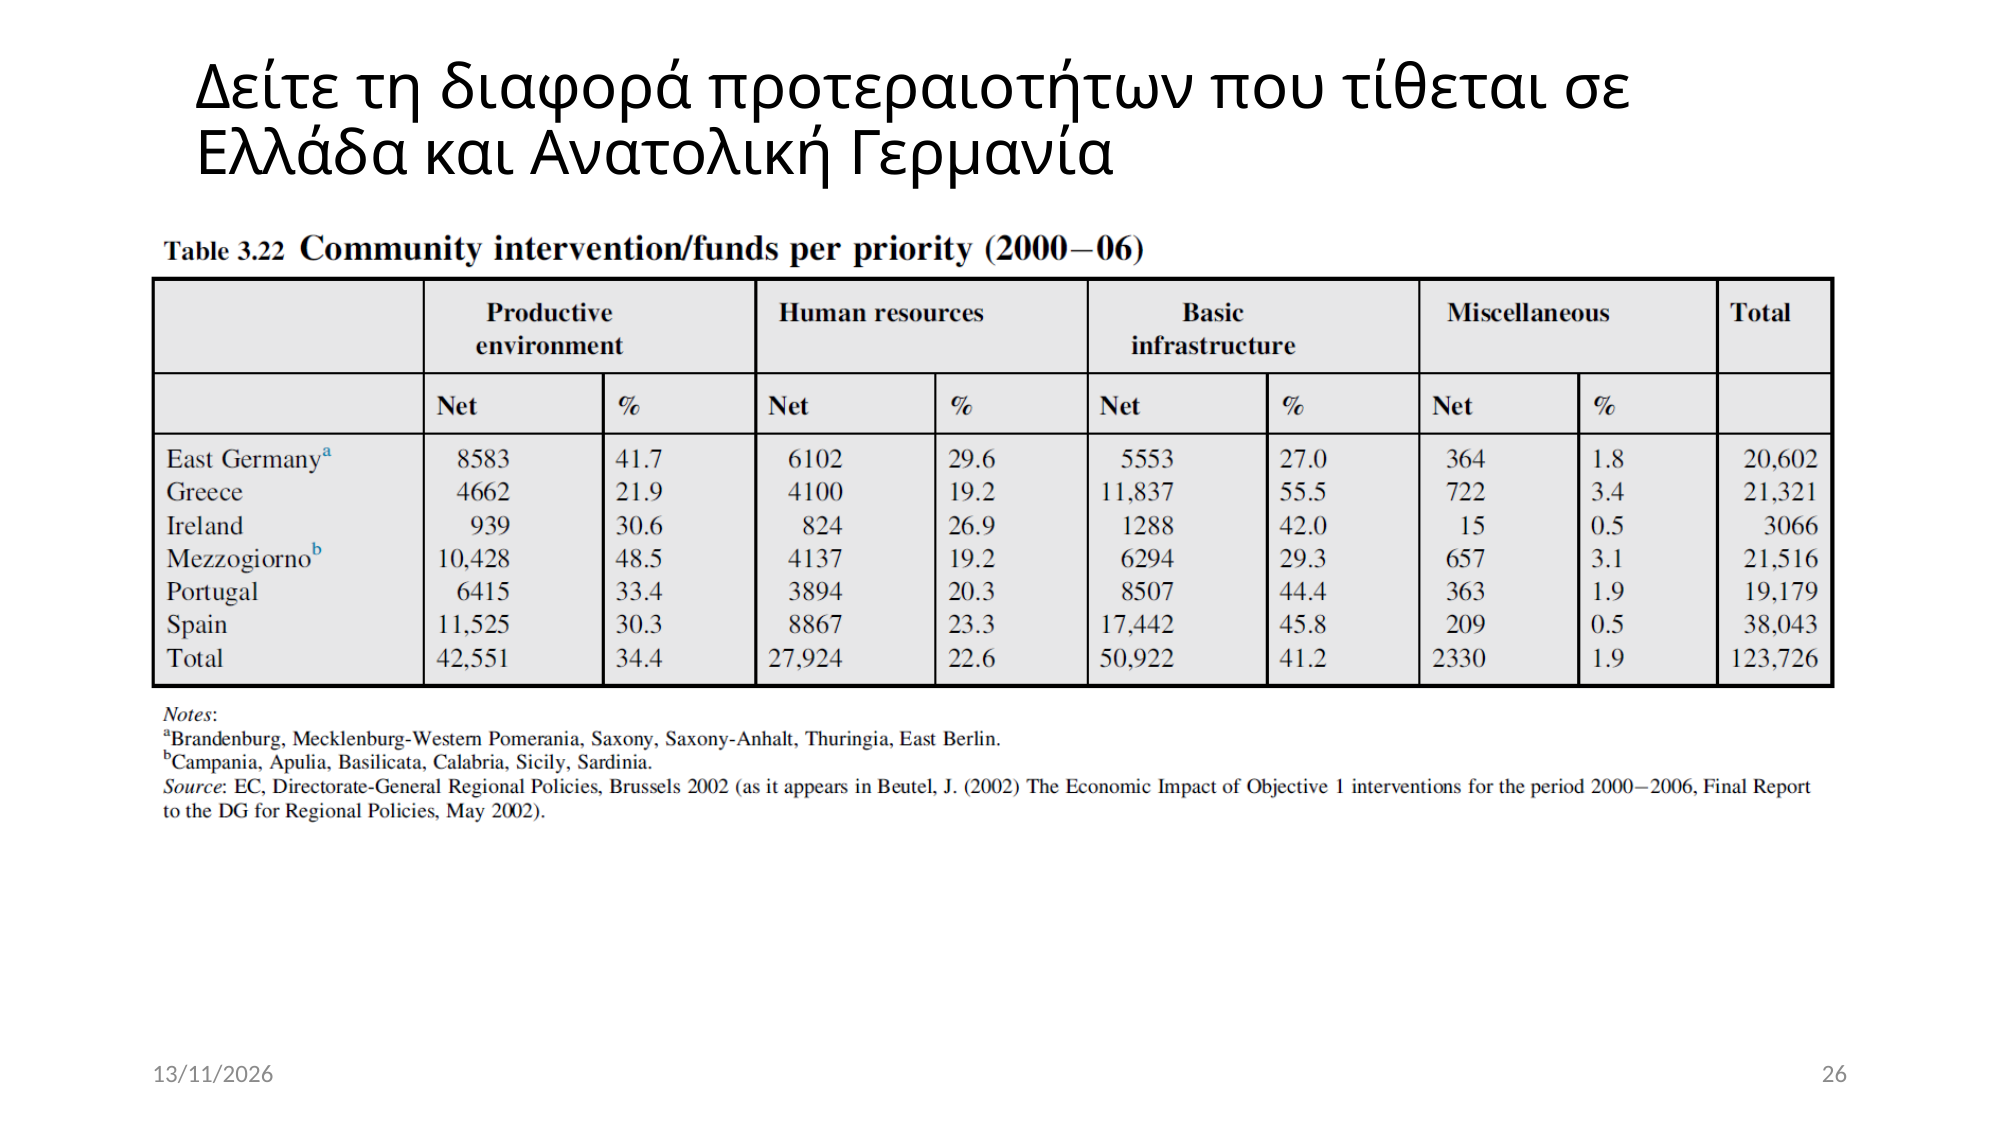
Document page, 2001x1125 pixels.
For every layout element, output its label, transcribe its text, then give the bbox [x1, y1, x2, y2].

slide_number 26 [1412, 1042, 1863, 1103]
title Δείτε τη διαφορά προτεραιοτήτων που τίθεται σε Ελλάδα και Ανατολική Γερμανία [180, 47, 1830, 196]
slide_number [137, 1042, 588, 1103]
picture [140, 228, 1860, 897]
